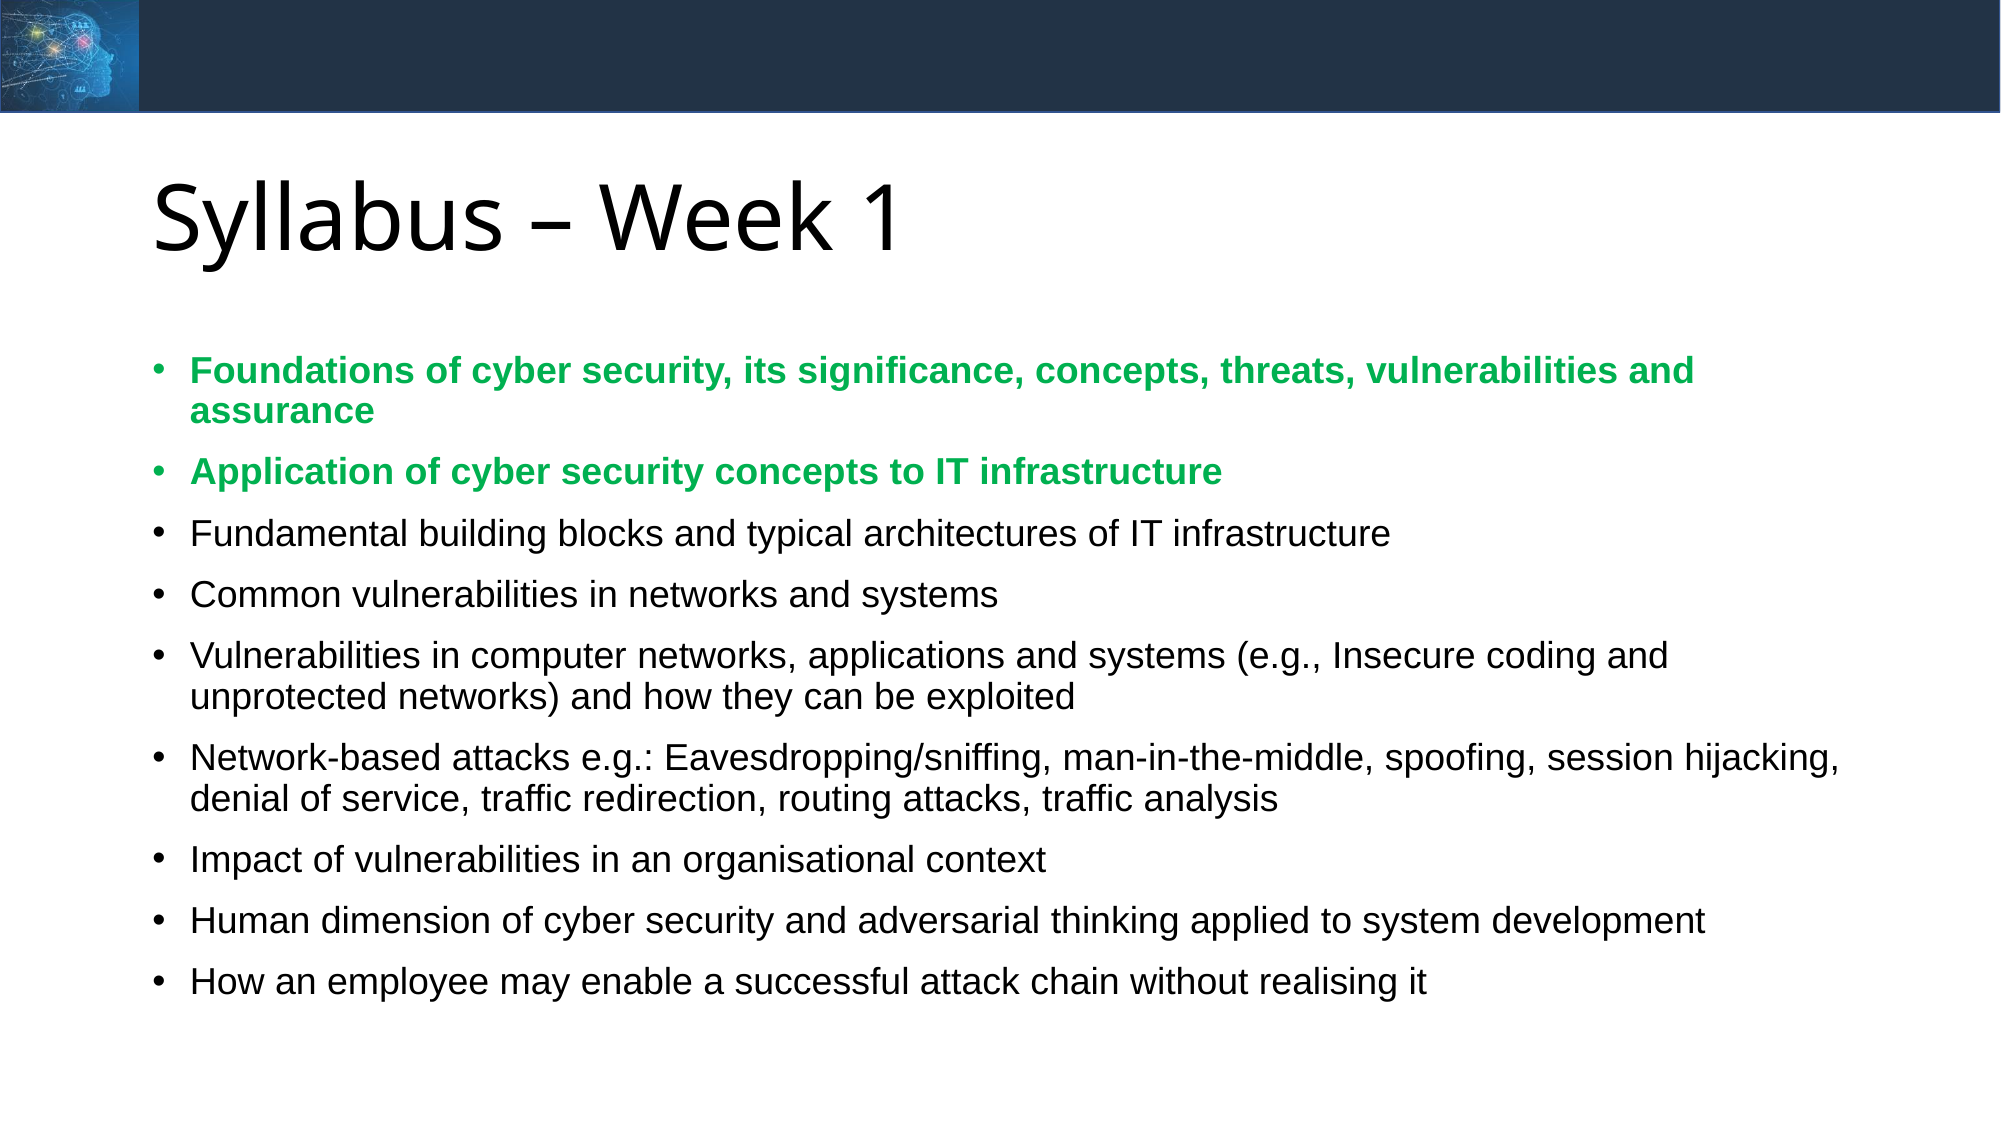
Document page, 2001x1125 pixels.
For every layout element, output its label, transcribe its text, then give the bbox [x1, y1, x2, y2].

list Foundations of cyber security, its significance, concepts, threats, vulnerabilities and assurance Application of cyber security concepts to IT infrastructure Fundamental building blocks and typical architectures of IT infrastructure Common vulnerabilities in networks and systems Vulnerabilities in computer networks, applications and systems (e.g., Insecure coding and unprotected networks) and how they can be exploited Network-based attacks e.g.: Eavesdropping/sniffing, man-in-the-middle, spoofing, session hijacking, denial of service, traffic redirection, routing attacks, traffic analysis Impact of vulnerabilities in an organisational context Human dimension of cyber security and adversarial thinking applied to system development How an employee may enable a successful attack chain without realising it [137, 343, 1863, 1057]
picture [2, 0, 139, 111]
title Syllabus – Week 1 [137, 111, 1863, 330]
